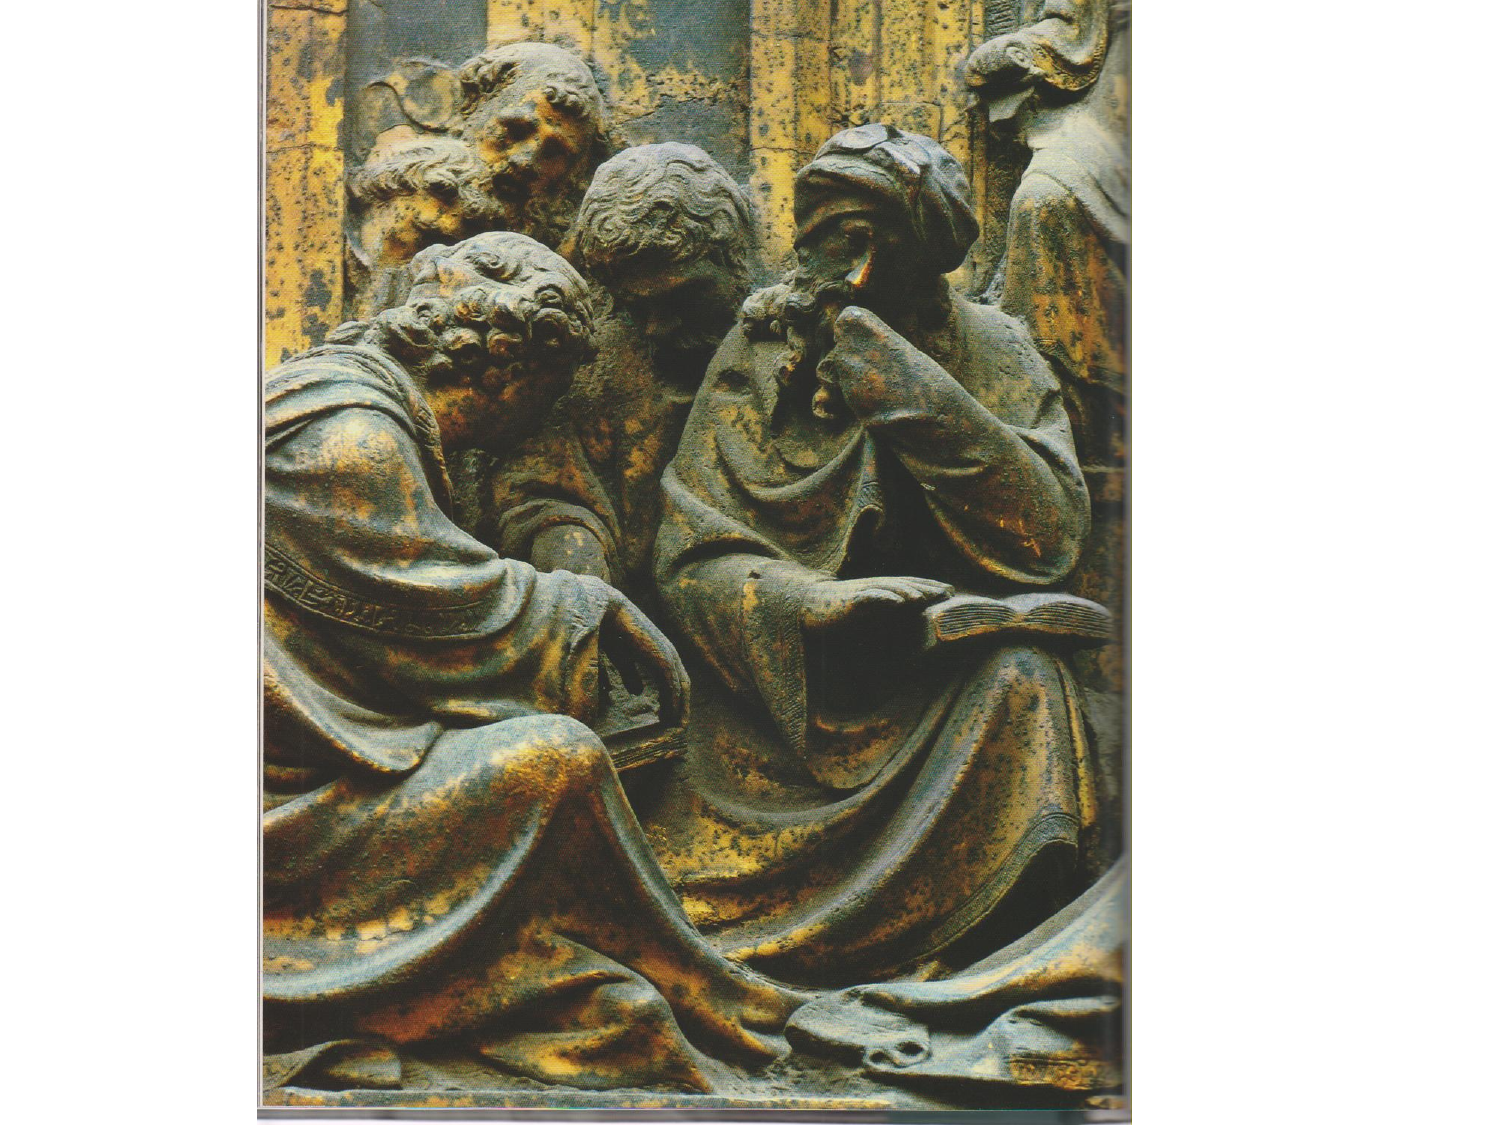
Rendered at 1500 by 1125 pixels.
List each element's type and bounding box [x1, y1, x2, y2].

list [257, 0, 1132, 1125]
